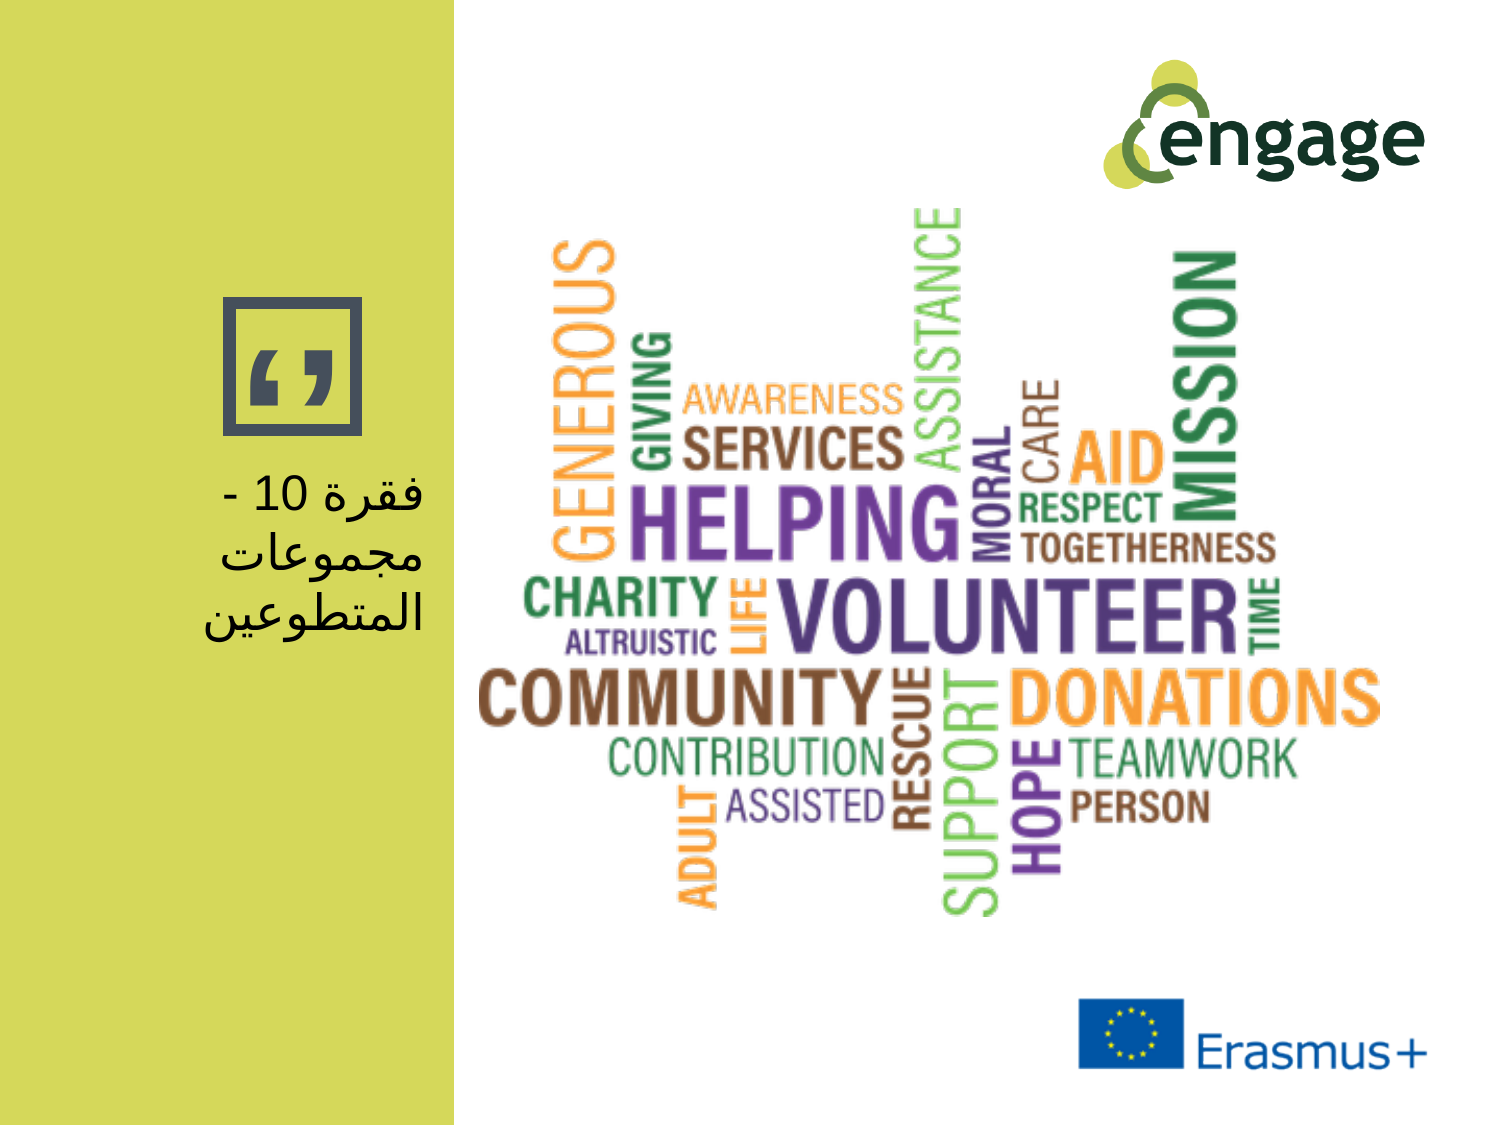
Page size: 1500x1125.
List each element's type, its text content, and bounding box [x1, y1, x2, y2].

picture [1058, 978, 1448, 1090]
text_box فقرة 10 - مجموعات المتطوعين [122, 453, 441, 648]
picture [479, 37, 1448, 917]
